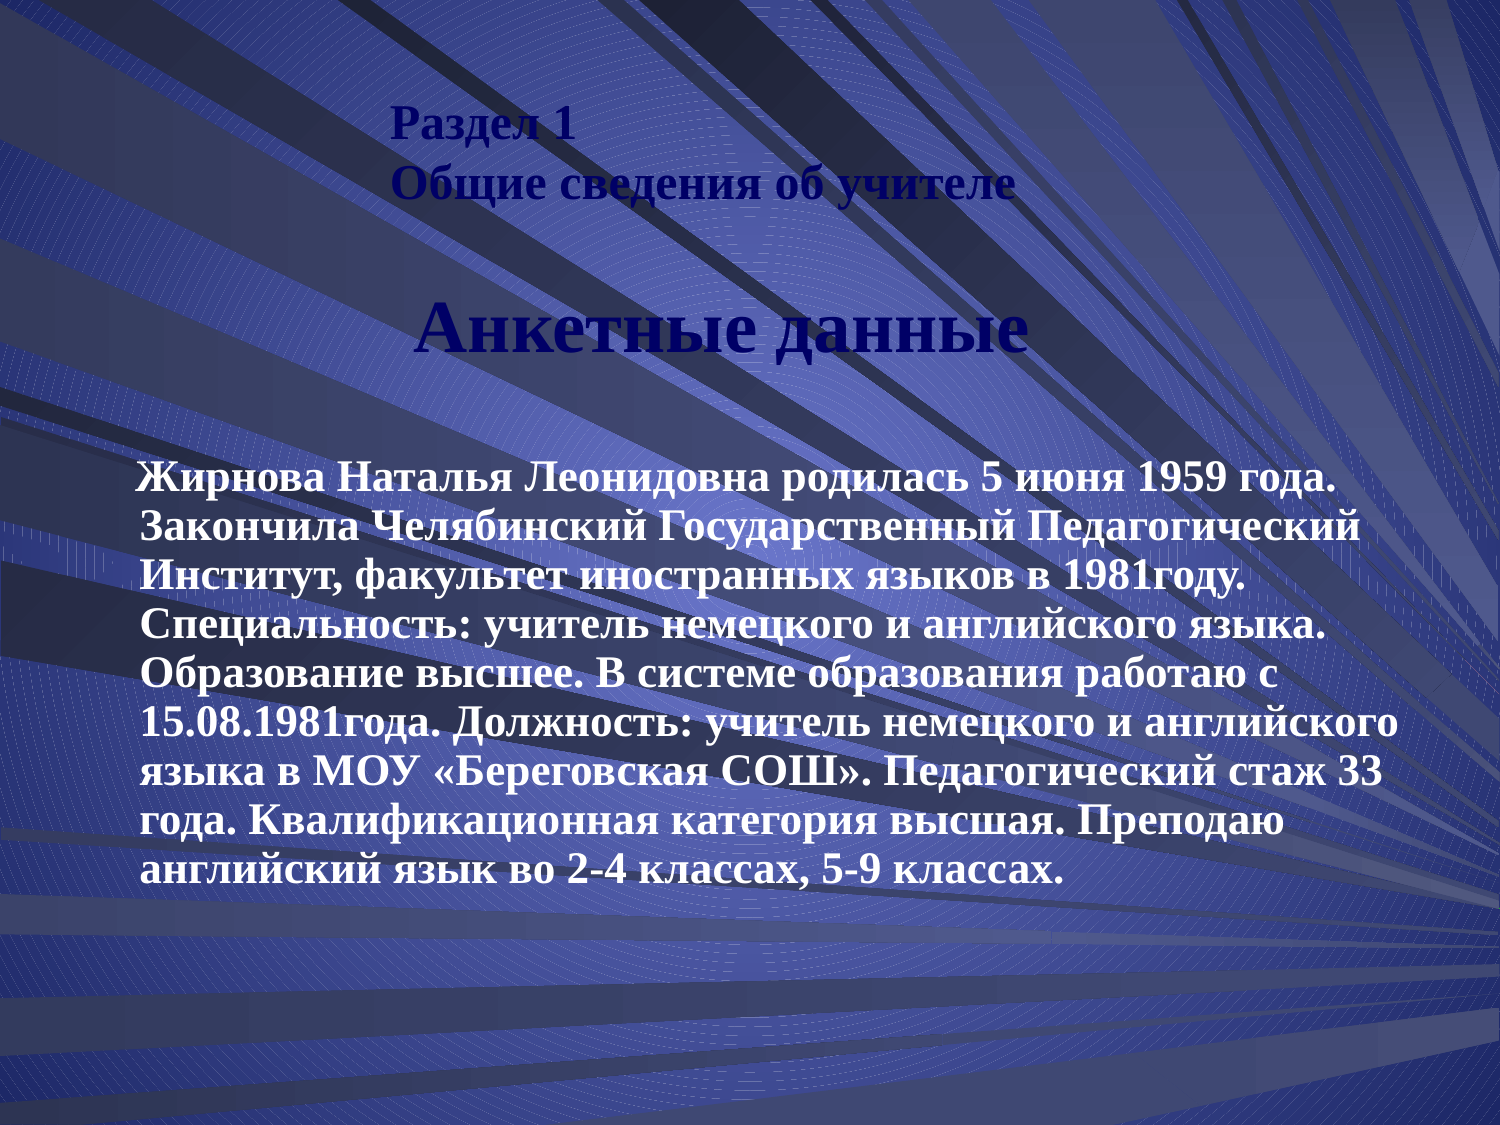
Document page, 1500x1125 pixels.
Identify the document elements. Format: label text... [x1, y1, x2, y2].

text_box Раздел 1 Общие сведения об учителе [374, 81, 1125, 217]
list Жирнова Наталья Леонидовна родилась 5 июня 1959 года. Закончила Челябинский Государственный Педагогический Институт, факультет иностранных языков в 1981году. Специальность: учитель немецкого и английского языка. Образование высшее. В системе образования работаю с 15.08.1981года. Должность: учитель немецкого и английского языка в МОУ «Береговская СОШ». Педагогический стаж 33 года. Квалификационная категория высшая. Преподаю английский язык во 2-4 классах, 5-9 классах. [74, 445, 1426, 1006]
title Анкетные данные [46, 222, 1398, 423]
